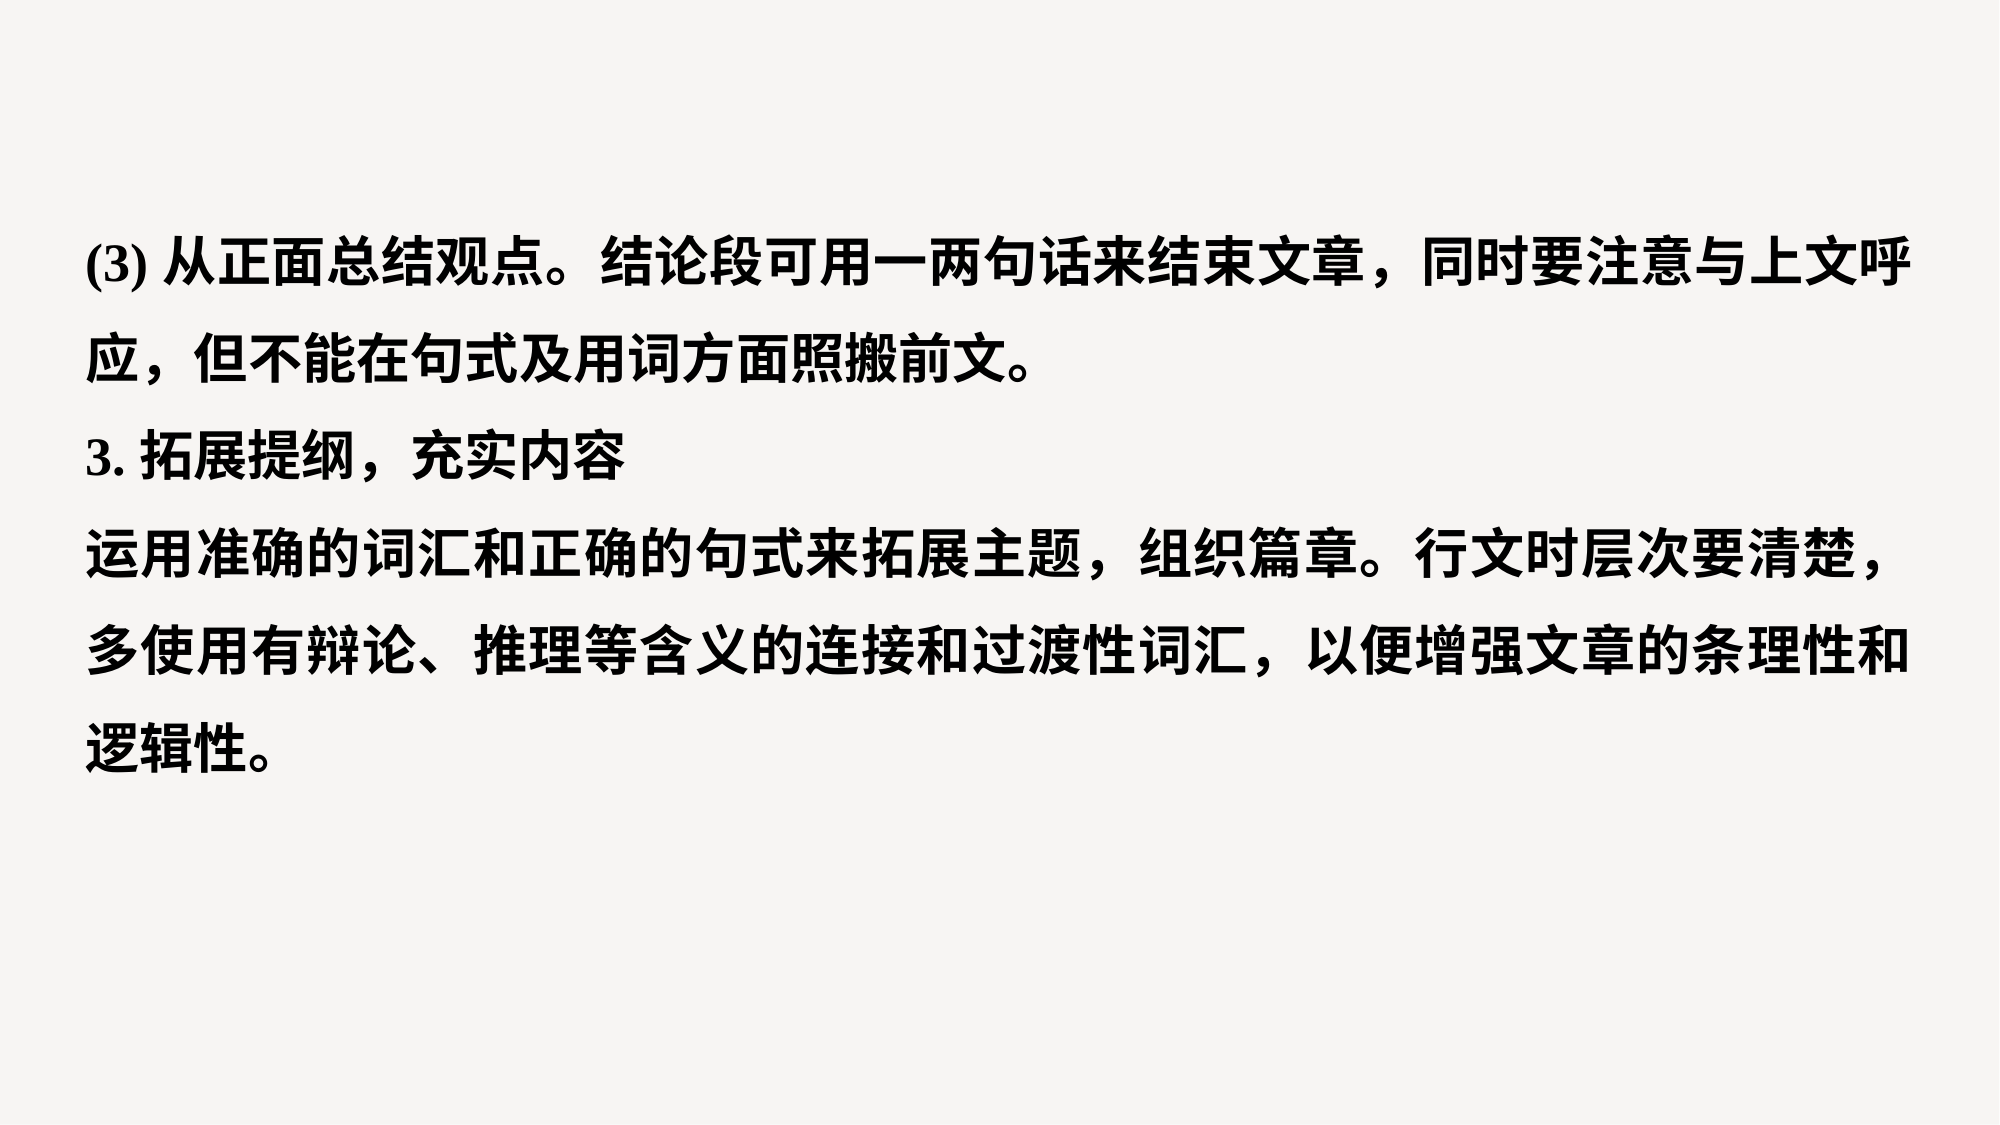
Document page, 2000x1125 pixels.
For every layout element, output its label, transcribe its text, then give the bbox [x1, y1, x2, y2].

text_box (3)从正面总结观点。结论段可用一两句话来结束文章，同时要注意与上文呼应，但不能在句式及用词方面照搬前文。 3.拓展提纲，充实内容 运用准确的词汇和正确的句式来拓展主题，组织篇章。行文时层次要清楚，多使用有辩论、推理等含义的连接和过渡性词汇，以便增强文章的条理性和逻辑性。 [65, 184, 1935, 789]
